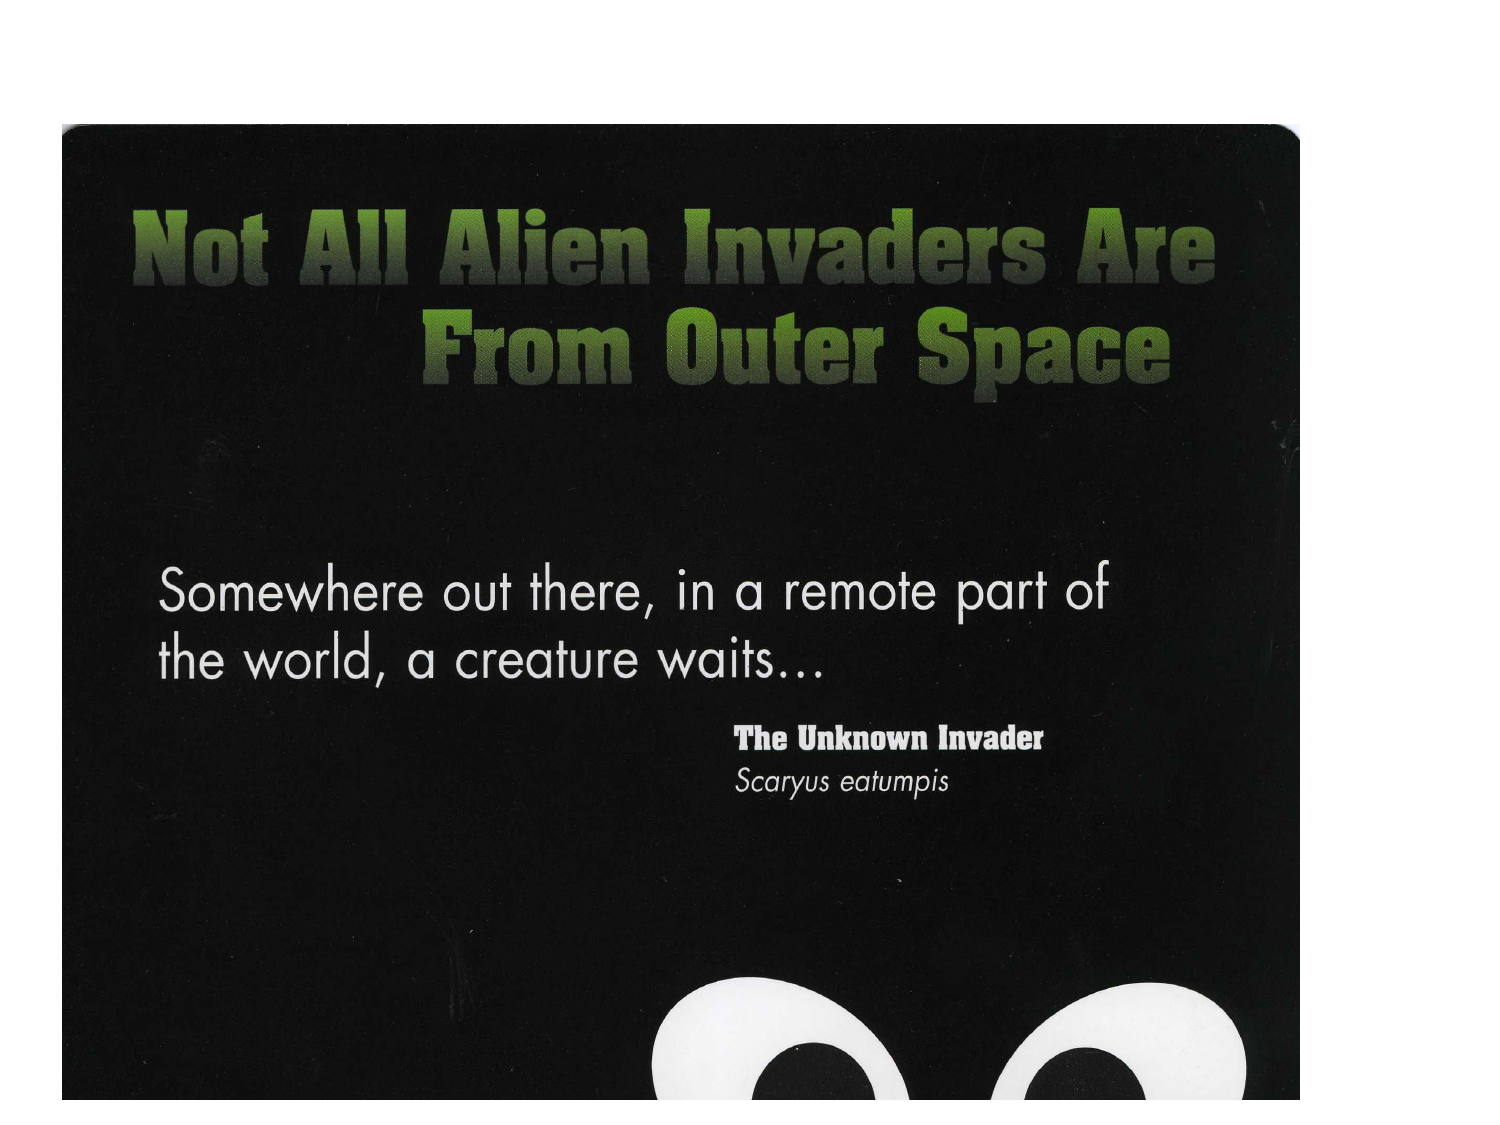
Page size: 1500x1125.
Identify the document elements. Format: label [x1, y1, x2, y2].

picture [62, 124, 1301, 1101]
